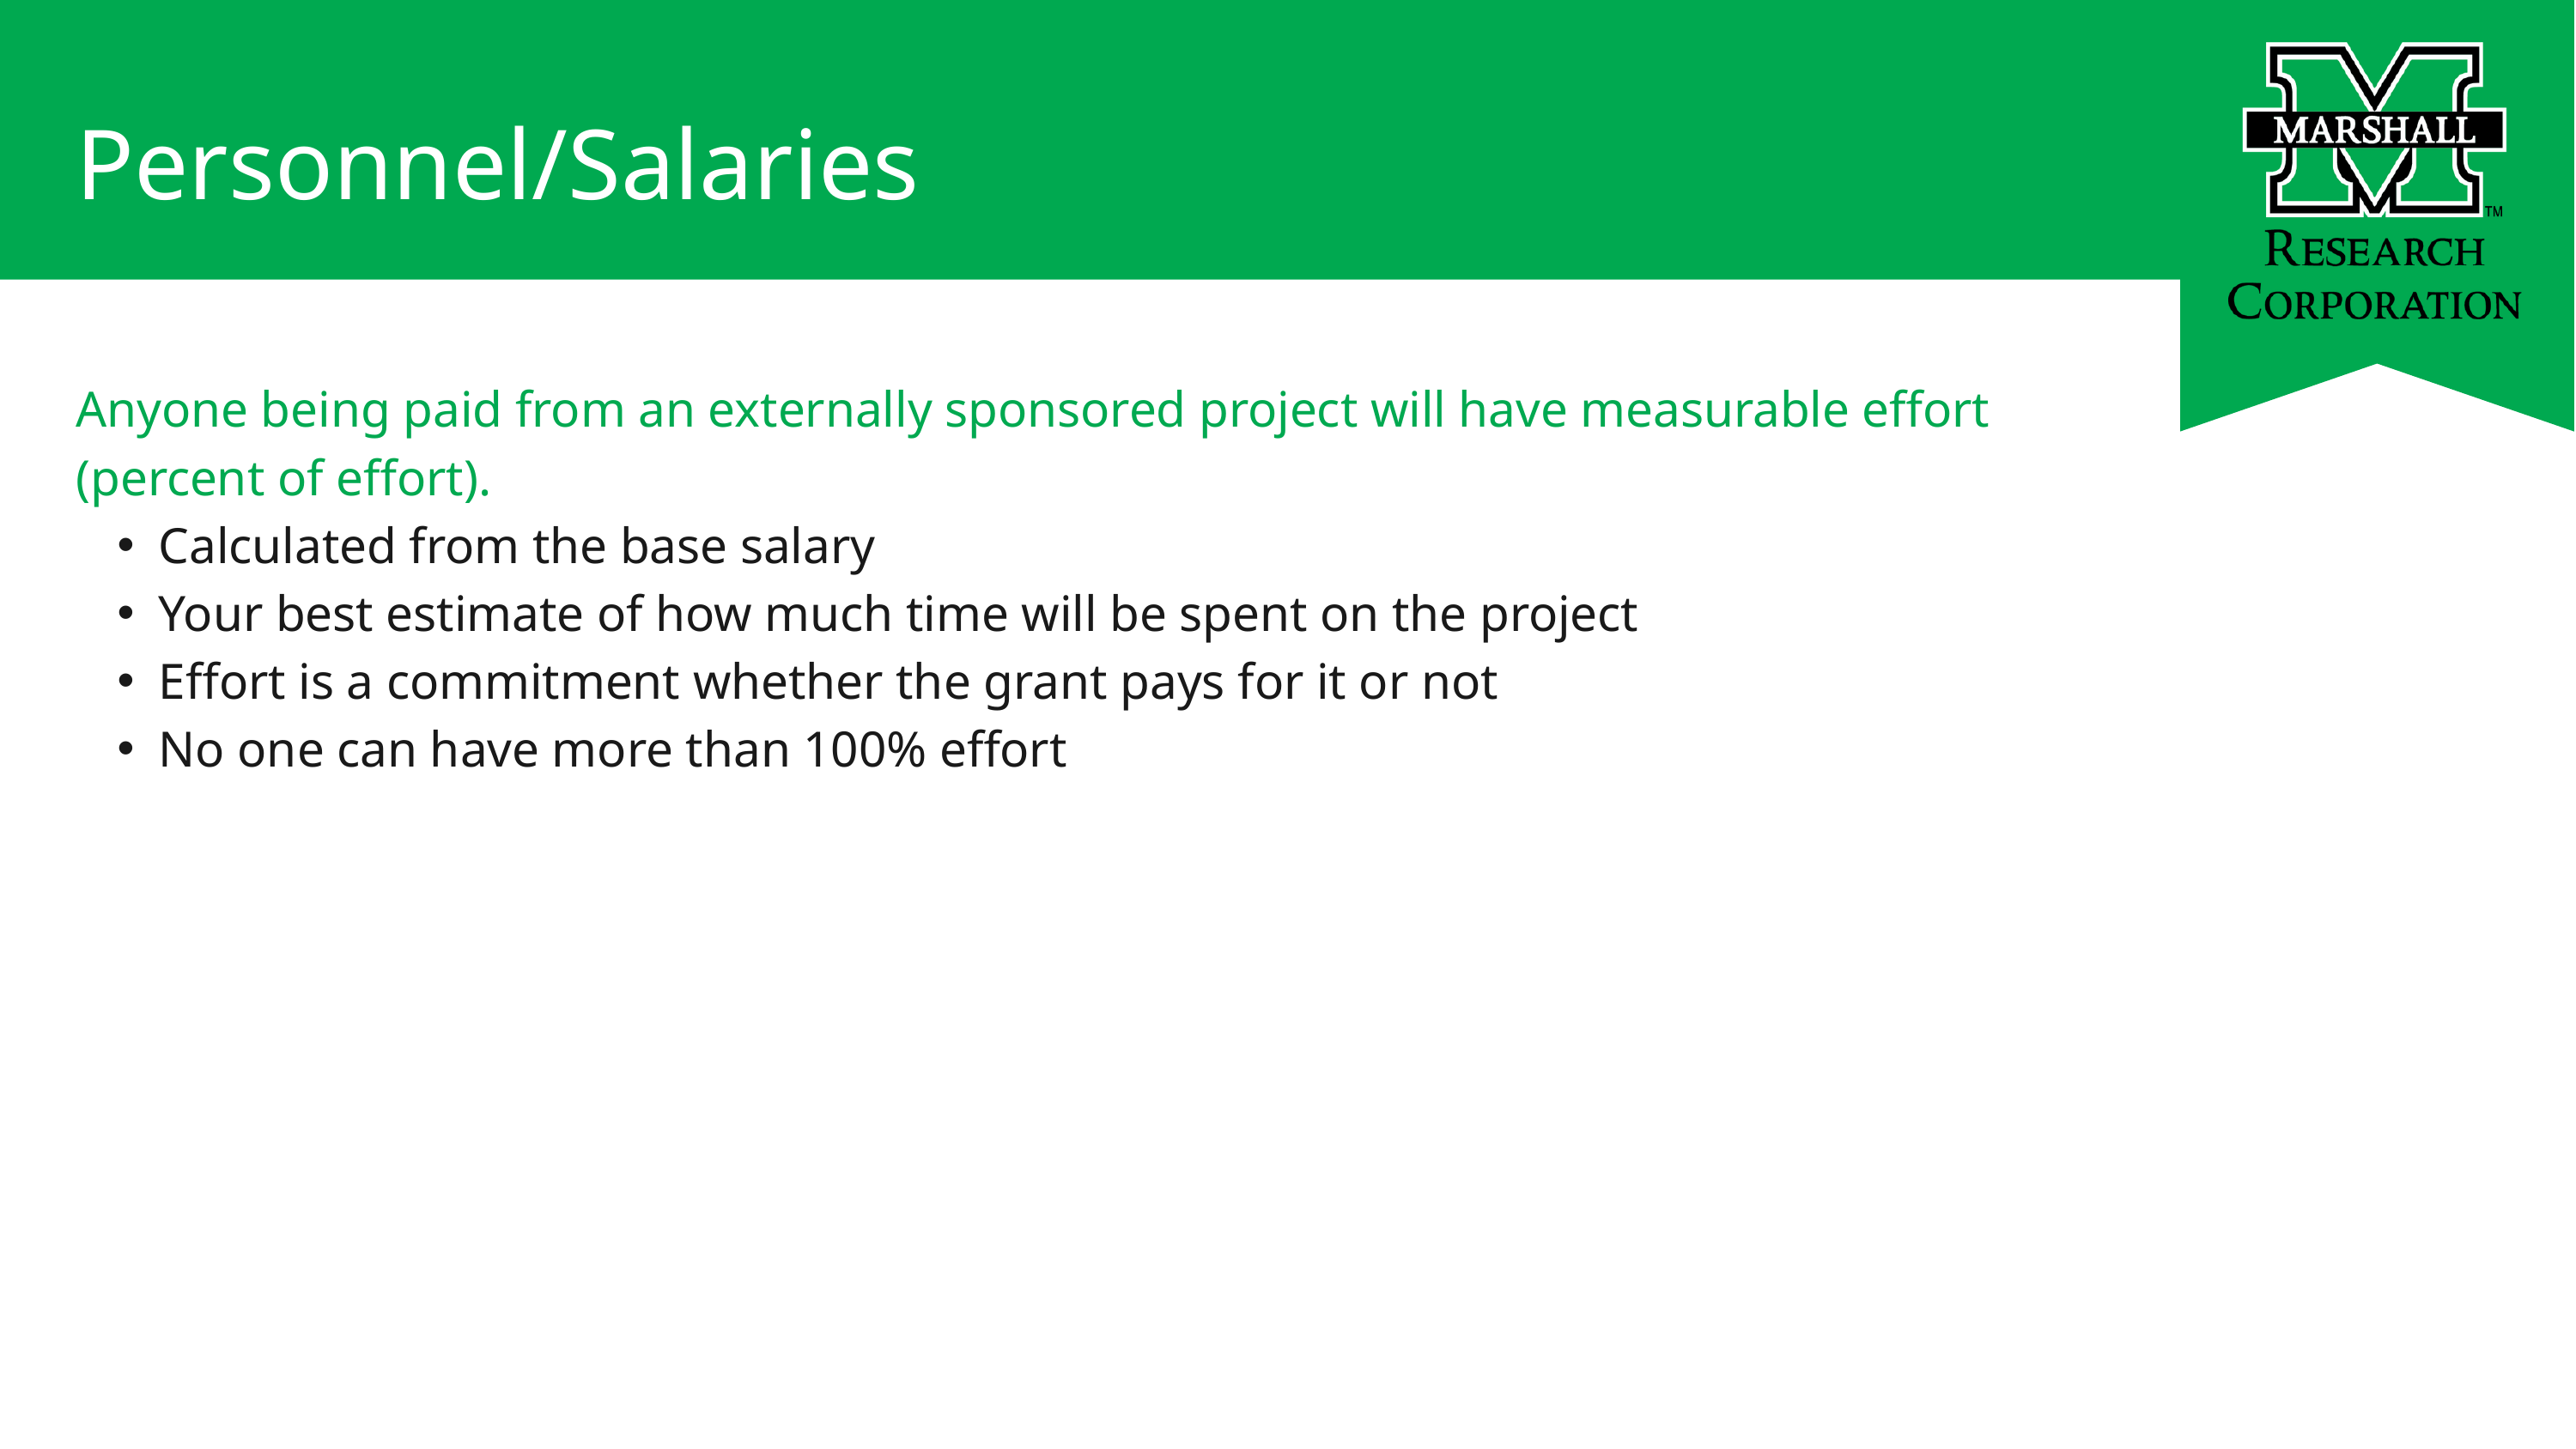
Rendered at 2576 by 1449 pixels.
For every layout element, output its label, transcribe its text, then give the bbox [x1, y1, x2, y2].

text_box Personnel/Salaries [76, 106, 2175, 220]
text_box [2179, 0, 2576, 553]
text_box [0, 0, 2175, 280]
text_box Anyone being paid from an externally sponsored project will have measurable effort (percent of effort). Calculated from the base salary Your best estimate of how much time will be spent on the project Effort is a commitment whether the grant pays for it or not No one can have more than 100% effort [76, 369, 2103, 1049]
